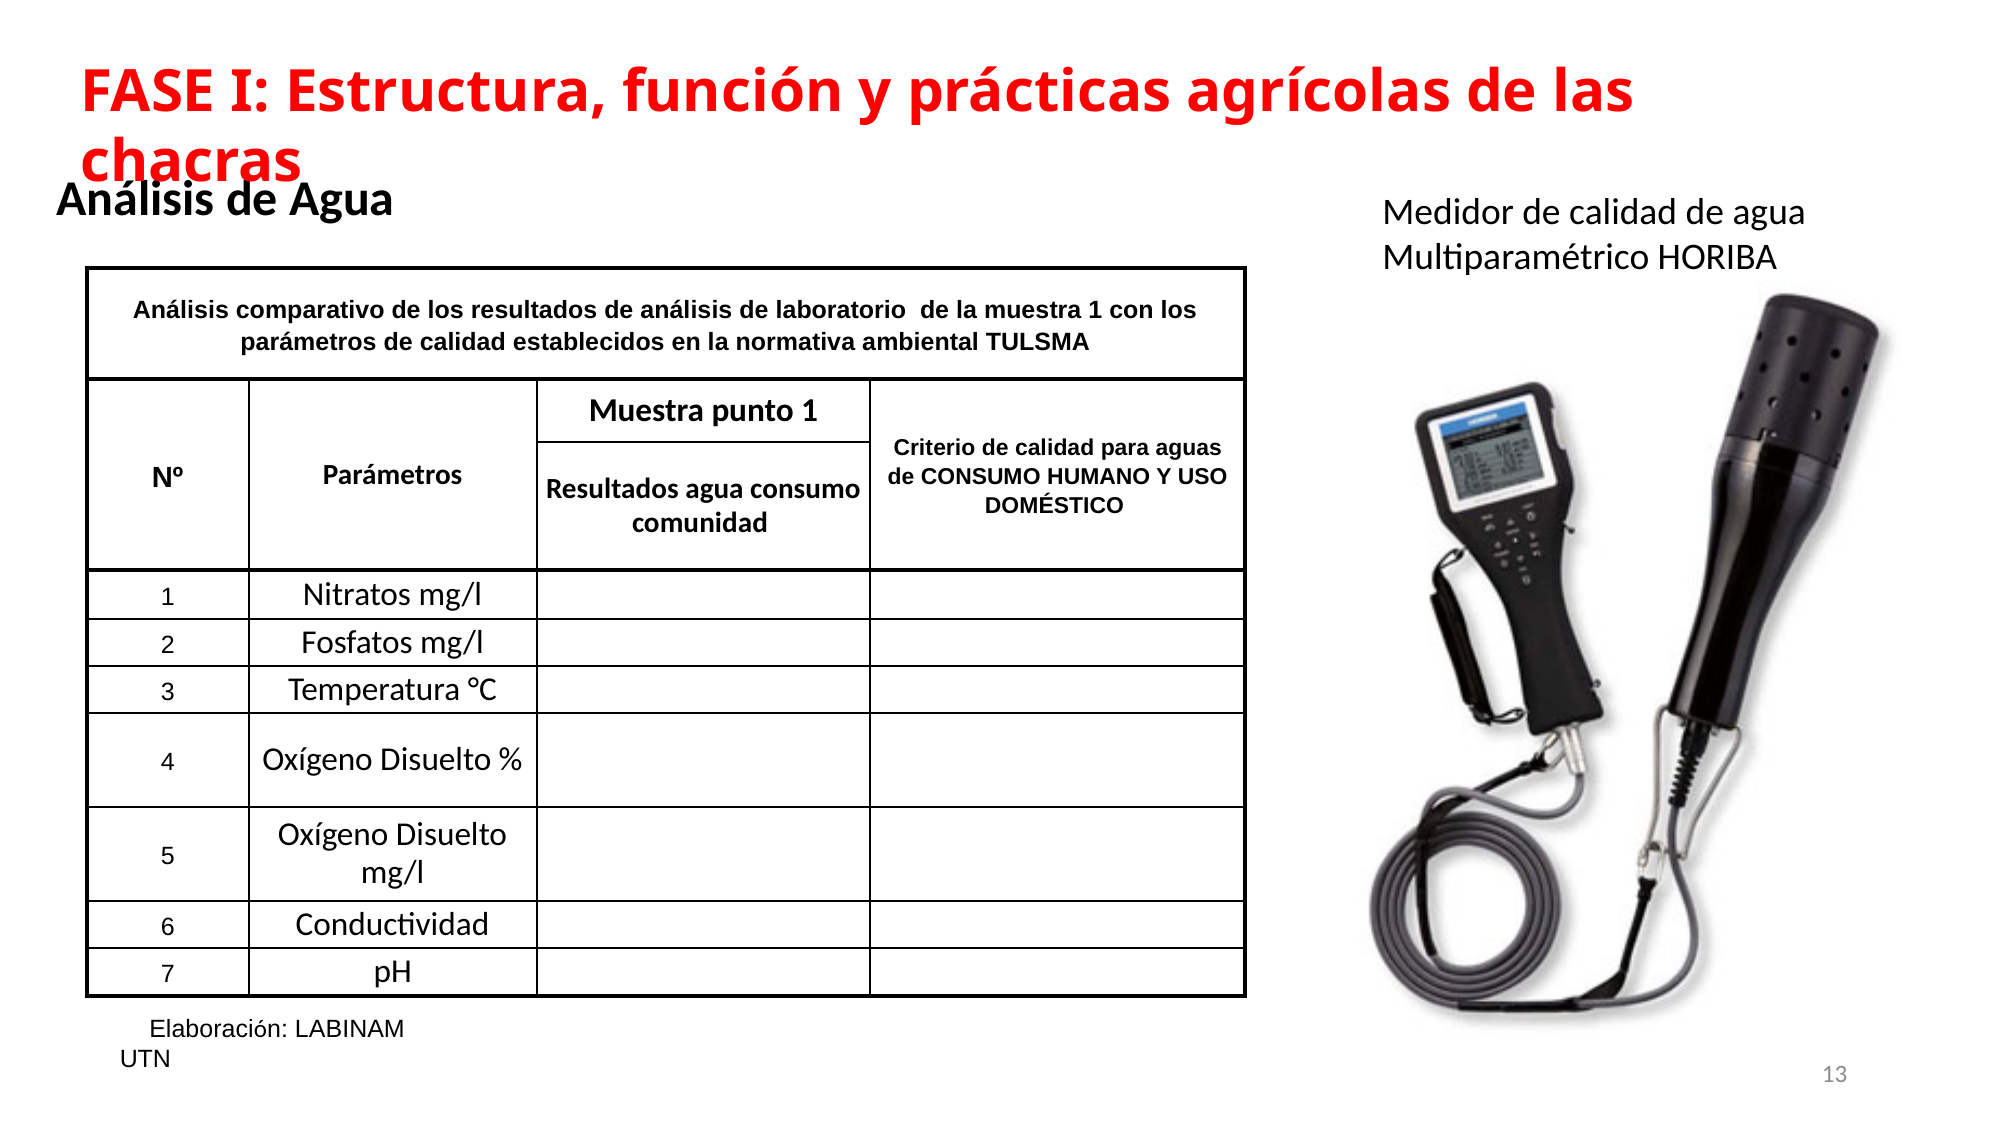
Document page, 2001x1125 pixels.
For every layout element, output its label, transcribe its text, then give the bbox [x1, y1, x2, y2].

table_cell [871, 808, 1243, 900]
table_cell 1 [89, 572, 248, 618]
table_cell [538, 667, 869, 712]
table_cell [538, 902, 869, 947]
table_cell Muestra punto 1 [538, 381, 869, 441]
table_cell 7 [89, 949, 248, 994]
table_cell [538, 572, 869, 618]
table_cell 5 [89, 808, 248, 900]
table_cell Nº [89, 381, 248, 568]
table_cell Criterio de calidad para aguas de CONSUMO HUMANO Y USO DOMÉSTICO [871, 381, 1243, 568]
table_cell [871, 902, 1243, 947]
text_box Análisis de Agua [41, 158, 1367, 354]
table_cell 3 [89, 667, 248, 712]
table_cell Nitratos mg/l [250, 572, 536, 618]
table_cell [871, 714, 1243, 806]
table_cell 2 [89, 620, 248, 665]
table_cell pH [250, 949, 536, 994]
table_cell [538, 949, 869, 994]
table_cell Temperatura °C [250, 667, 536, 712]
table_cell [871, 667, 1243, 712]
table_cell Oxígeno Disuelto mg/l [250, 808, 536, 900]
table_header Análisis comparativo de los resultados de análisis de laboratorio de la muestra 1 con los parámetros de calidad establecidos en la normativa ambiental TULSMA [89, 270, 1243, 377]
table_cell [538, 808, 869, 900]
table_cell Oxígeno Disuelto % [250, 714, 536, 806]
table_cell Parámetros [250, 381, 536, 568]
slide_number 13 [1412, 1042, 1863, 1103]
text_box FASE I: Estructura, función y prácticas agrícolas de las chacras [65, 45, 1706, 201]
table_cell Conductividad [250, 902, 536, 947]
table_cell Resultados agua consumo comunidad [538, 443, 869, 568]
table_cell [871, 949, 1243, 994]
table_cell [538, 714, 869, 806]
text_box Medidor de calidad de agua Multiparamétrico HORIBA [1367, 179, 1935, 285]
table_cell [871, 620, 1243, 665]
table_cell Fosfatos mg/l [250, 620, 536, 665]
table_cell 6 [89, 902, 248, 947]
picture [1359, 281, 1907, 1039]
table_cell 4 [89, 714, 248, 806]
text_box Elaboración: LABINAM UTN [104, 1019, 449, 1065]
table_cell [538, 620, 869, 665]
table_cell [871, 572, 1243, 618]
